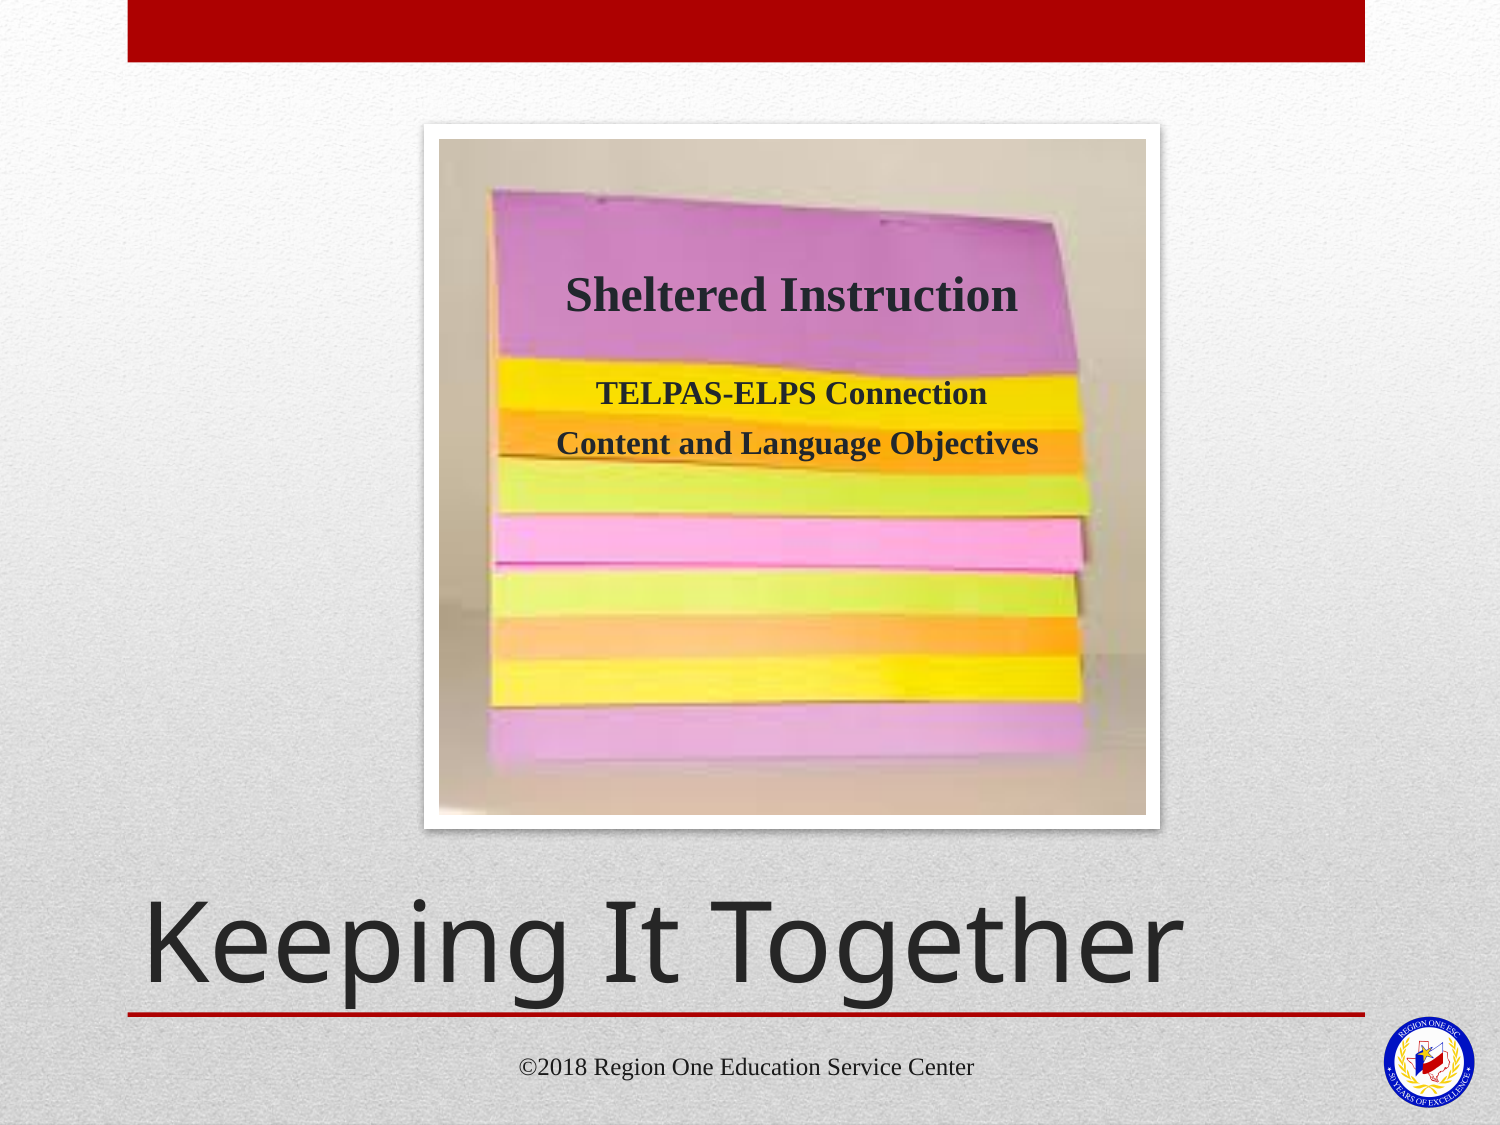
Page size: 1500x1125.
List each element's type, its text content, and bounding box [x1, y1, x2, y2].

title Keeping It Together [125, 750, 1238, 1013]
picture [1382, 1015, 1476, 1108]
footer ©2018 Region One Education Service Center [131, 1035, 1363, 1096]
picture [437, 137, 1147, 816]
